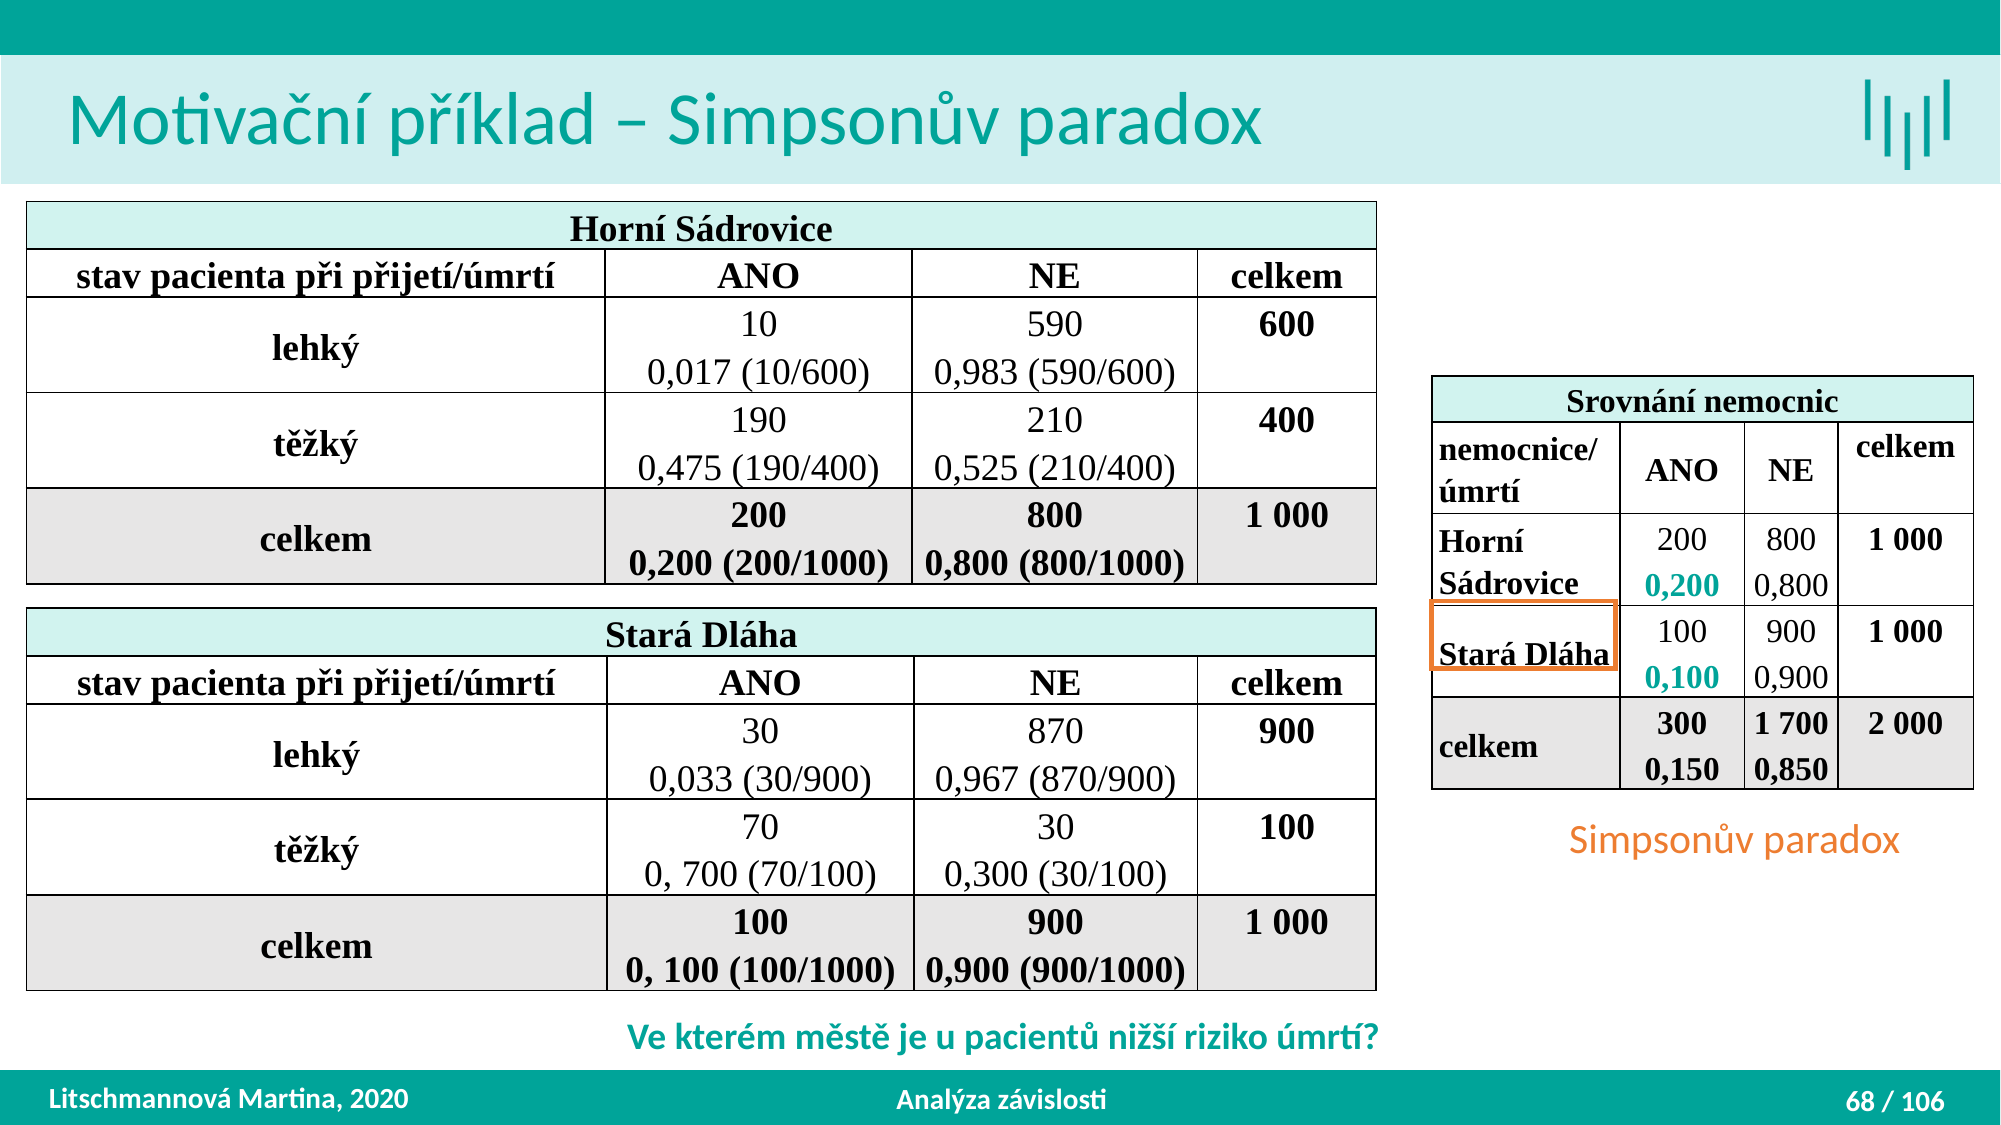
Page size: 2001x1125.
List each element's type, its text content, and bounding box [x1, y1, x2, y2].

table_cell [1198, 345, 1376, 392]
footer Analýza závislosti [664, 1070, 1340, 1125]
text_box [1431, 600, 1617, 669]
table_cell 800 [913, 489, 1197, 536]
table_cell 200 [1621, 514, 1744, 559]
table_cell 1 000 [1839, 514, 1973, 559]
table_cell 100 [608, 896, 913, 943]
table_cell [1839, 743, 1973, 788]
table_cell ANO [1621, 423, 1744, 513]
table_cell 1 000 [1198, 489, 1376, 536]
table_cell 1 000 [1198, 896, 1375, 943]
table_cell stav pacienta při přijetí/úmrtí [27, 657, 606, 703]
table_cell 100 [1198, 800, 1375, 847]
table_cell 0,900 [1745, 651, 1837, 696]
table_cell celkem [27, 489, 604, 583]
table_cell 30 [915, 800, 1197, 847]
table_cell Horní Sádrovice [1433, 514, 1619, 605]
table_cell 0,850 [1745, 743, 1837, 788]
table_cell těžký [27, 393, 604, 487]
table_cell 870 [915, 705, 1197, 752]
table_cell 10 [606, 298, 911, 345]
table_cell 0,150 [1621, 743, 1744, 788]
table_cell celkem [1839, 423, 1973, 513]
table_cell 600 [1198, 298, 1376, 345]
table_cell 900 [1745, 606, 1837, 651]
table_cell ANO [608, 657, 913, 703]
table_cell 0, 700 (70/100) [608, 847, 913, 894]
table_cell [1198, 847, 1375, 894]
table_cell 210 [913, 393, 1197, 440]
table_cell [1839, 559, 1973, 605]
table_cell 0,900 (900/1000) [915, 943, 1197, 990]
table_cell 800 [1745, 514, 1837, 559]
table_cell celkem [27, 896, 606, 990]
table_cell nemocnice/úmrtí [1433, 423, 1619, 513]
table_cell 400 [1198, 393, 1376, 440]
table_cell [1839, 651, 1973, 696]
table_cell [1198, 943, 1375, 990]
table_cell 30 [608, 705, 913, 752]
table_cell lehký [27, 298, 604, 392]
table_cell 900 [1198, 705, 1375, 752]
table_cell 0,800 [1745, 559, 1837, 605]
table_cell 590 [913, 298, 1197, 345]
table_cell ANO [606, 250, 911, 296]
table_cell 1 000 [1839, 606, 1973, 651]
table_cell 0,200 [1621, 559, 1744, 605]
picture [1852, 69, 1960, 178]
list Motivační příklad – Simpsonův paradox [52, 59, 1835, 181]
table_cell [1198, 752, 1375, 798]
list [97, 220, 1923, 1104]
table_cell 0,300 (30/100) [915, 847, 1197, 894]
table_cell 0,017 (10/600) [606, 345, 911, 392]
table_cell 0,100 [1621, 651, 1744, 696]
table_cell 200 [606, 489, 911, 536]
table_cell celkem [1198, 657, 1375, 703]
table_cell Stará Dláha [1433, 606, 1619, 696]
table_header Stará Dláha [27, 609, 1375, 655]
table_cell celkem [1198, 250, 1376, 296]
table_cell 1 700 [1745, 698, 1837, 743]
table_cell celkem [1433, 698, 1619, 788]
table_cell 0,983 (590/600) [913, 345, 1197, 392]
text_box Simpsonův paradox [1535, 804, 1934, 870]
text_box Ve kterém městě je u pacientů nižší riziko úmrtí? [334, 1004, 1682, 1065]
table_cell stav pacienta při přijetí/úmrtí [27, 250, 604, 296]
table_cell 0,800 (800/1000) [913, 536, 1197, 583]
slide_number Litschmannová Martina, 2020 [33, 1070, 484, 1124]
table_cell 100 [1621, 606, 1744, 651]
table_cell 190 [606, 393, 911, 440]
table_cell 0,033 (30/900) [608, 752, 913, 798]
table_cell 0,200 (200/1000) [606, 536, 911, 583]
table_cell 0, 100 (100/1000) [608, 943, 913, 990]
slide_number 68 / 106 [1509, 1072, 1960, 1125]
table_cell 70 [608, 800, 913, 847]
table_cell 900 [915, 896, 1197, 943]
table_cell lehký [27, 705, 606, 798]
table_cell 0,525 (210/400) [913, 440, 1197, 487]
table_cell NE [1745, 423, 1837, 513]
table_cell 300 [1621, 698, 1744, 743]
table_cell 2 000 [1839, 698, 1973, 743]
table_cell 0,475 (190/400) [606, 440, 911, 487]
table_cell 0,967 (870/900) [915, 752, 1197, 798]
table_cell [1198, 536, 1376, 583]
table_cell [1198, 440, 1376, 487]
table_cell NE [913, 250, 1197, 296]
table_header Srovnání nemocnic [1433, 377, 1973, 421]
table_cell NE [915, 657, 1197, 703]
table_header Horní Sádrovice [27, 202, 1376, 248]
table_cell těžký [27, 800, 606, 894]
